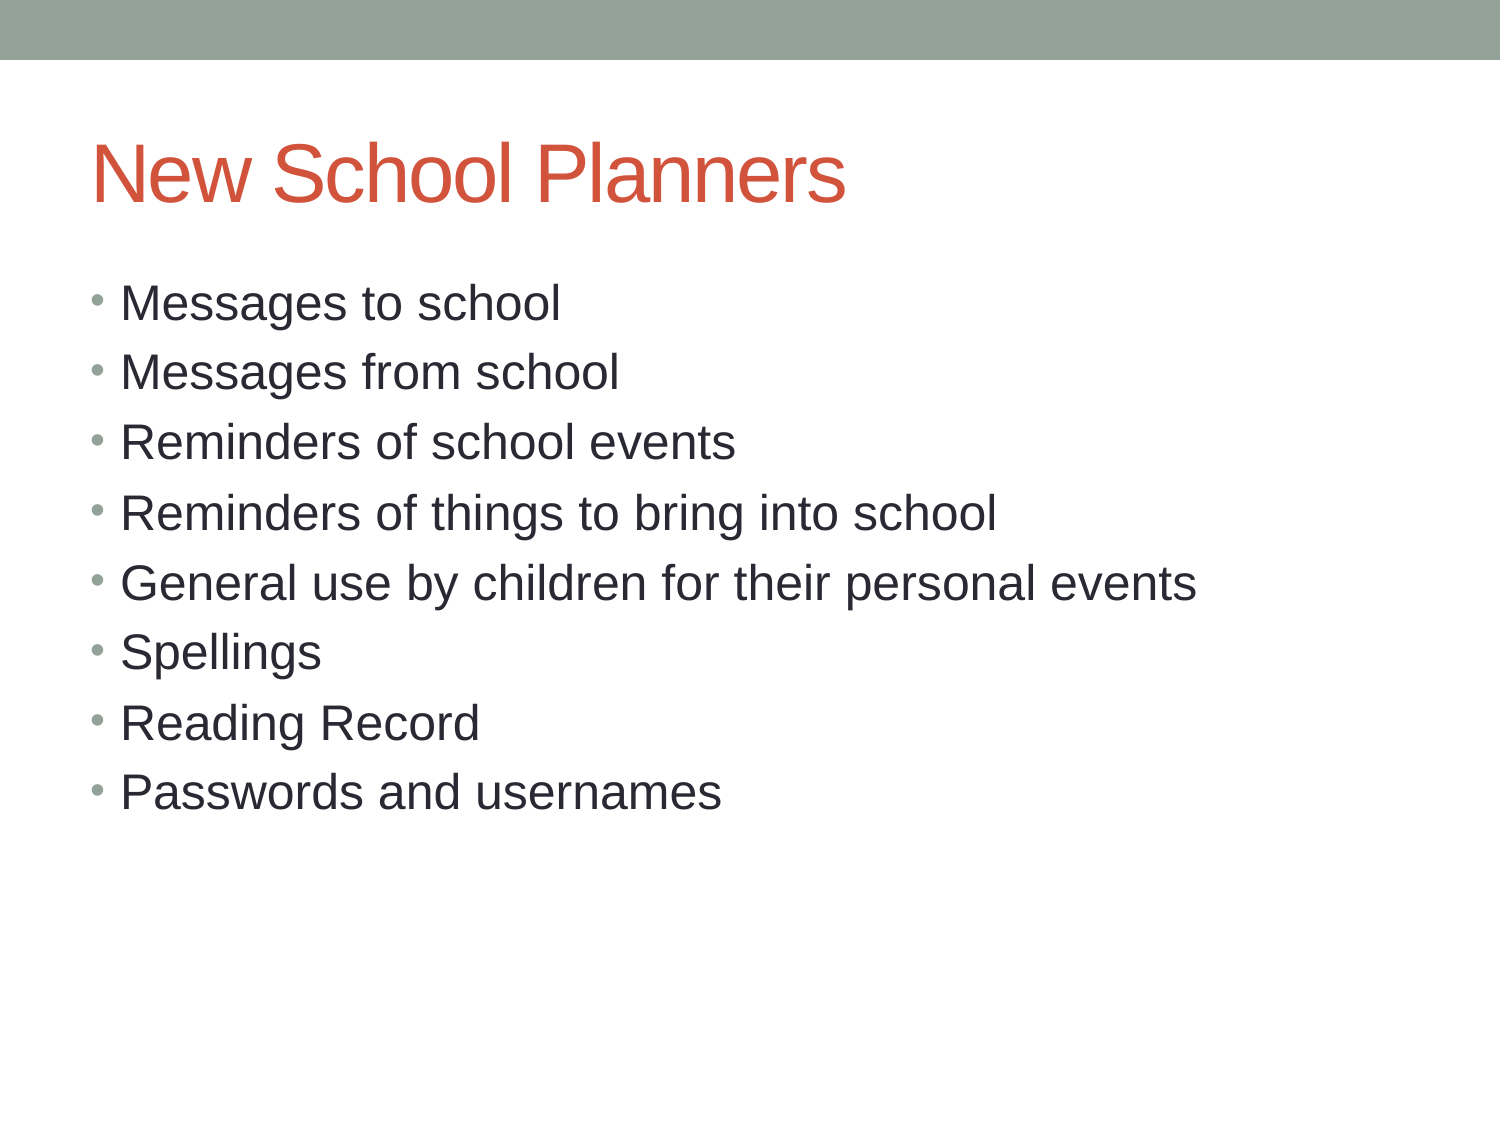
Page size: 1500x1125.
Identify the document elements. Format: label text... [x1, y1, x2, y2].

title New School Planners [75, 87, 1459, 250]
list Messages to school Messages from school Reminders of school events Reminders of things to bring into school General use by children for their personal events Spellings Reading Record Passwords and usernames [75, 262, 1425, 1063]
